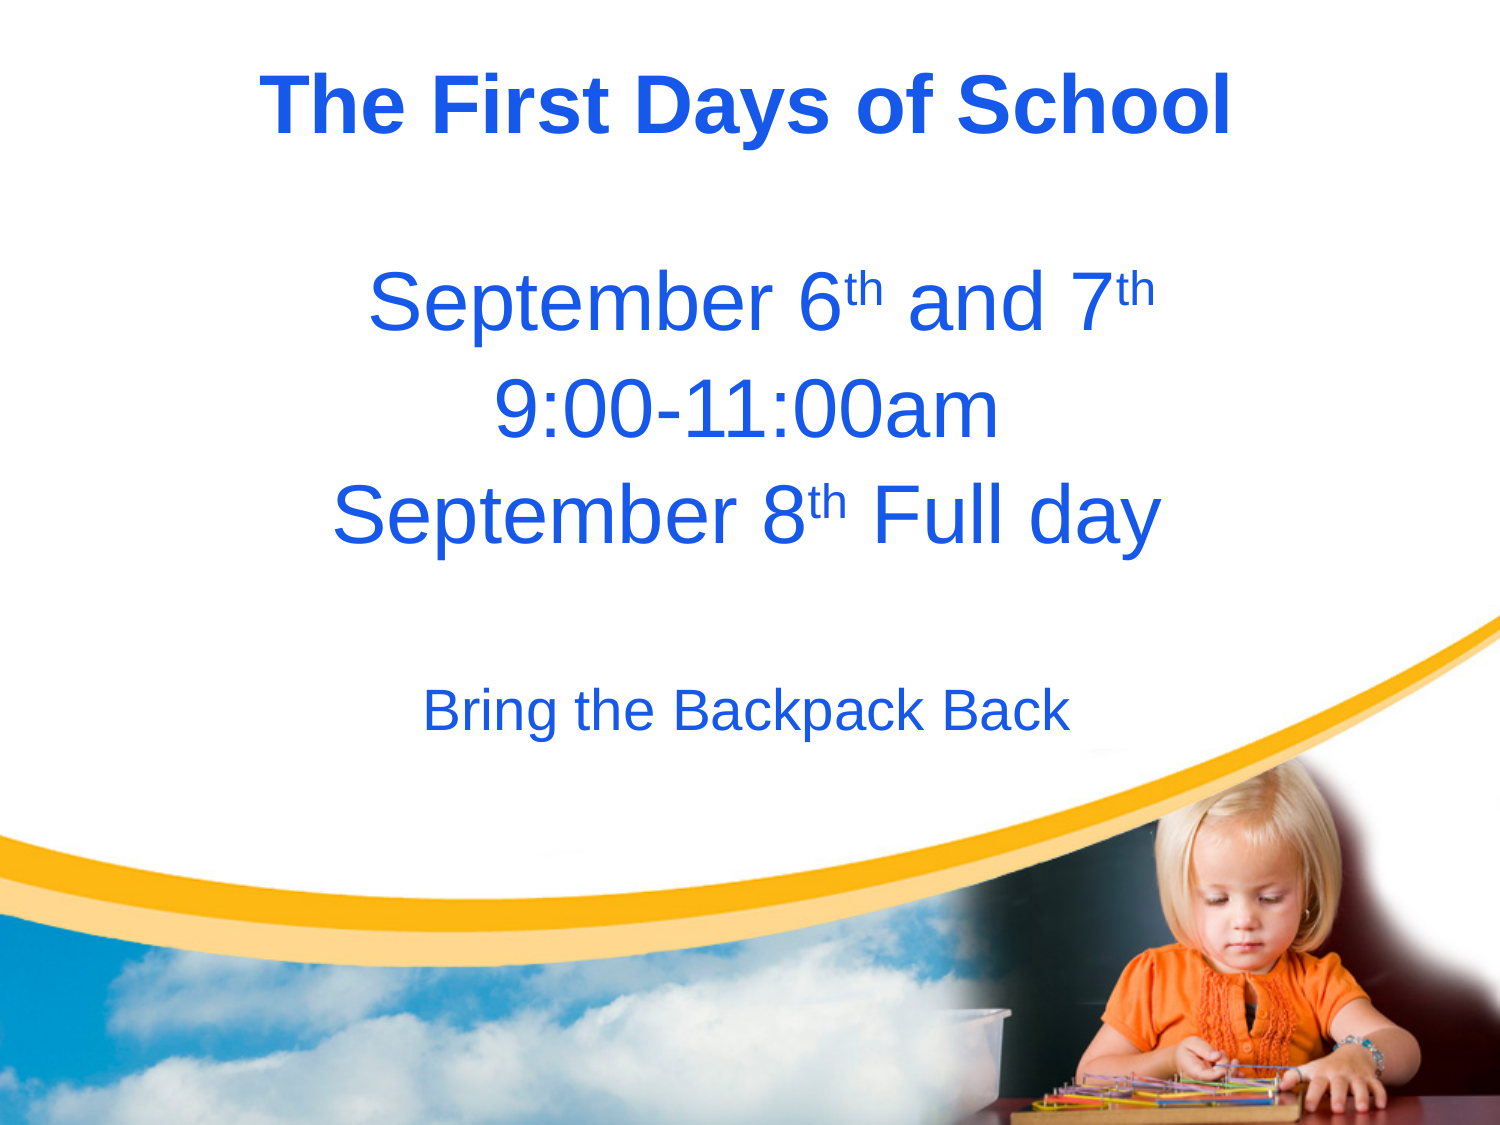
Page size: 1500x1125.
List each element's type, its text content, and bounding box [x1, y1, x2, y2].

list The First Days of School September 6th and 7th 9:00-11:00am September 8th Full day Bring the Backpack Back [141, 54, 1353, 604]
picture [0, 605, 1500, 1125]
